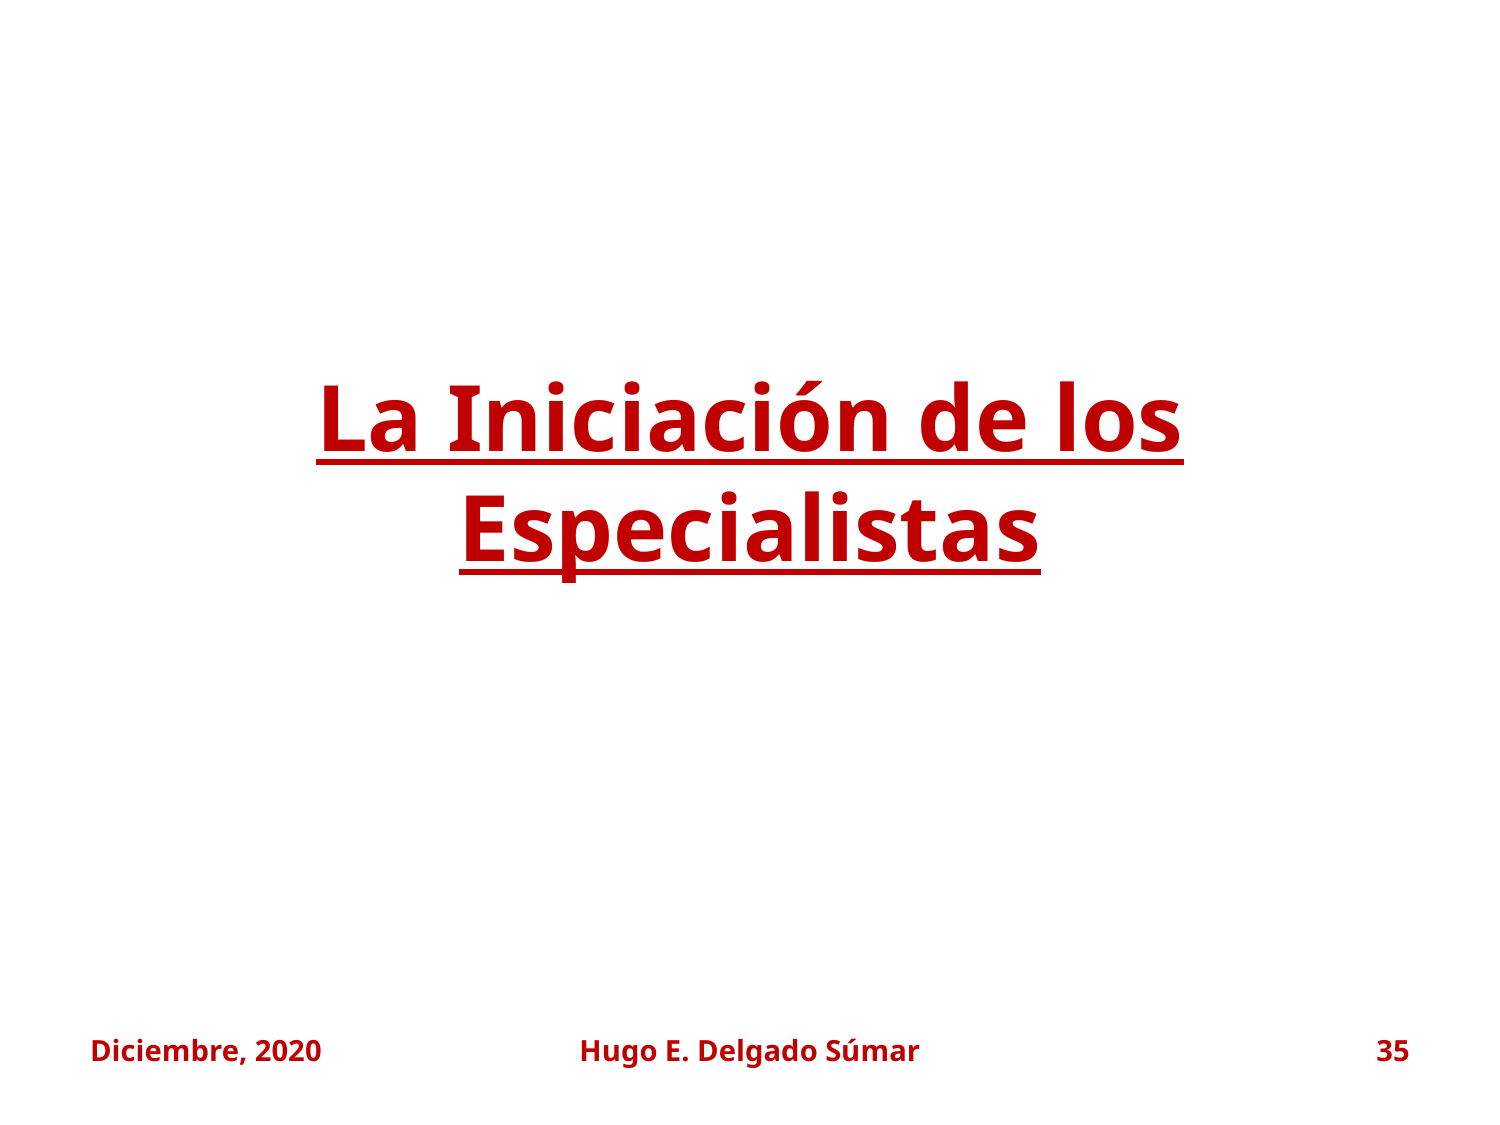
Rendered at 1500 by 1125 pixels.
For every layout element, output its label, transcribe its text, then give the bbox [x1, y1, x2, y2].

text_box La Iniciación de los Especialistas [112, 349, 1388, 591]
slide_number 35 [1074, 1024, 1426, 1103]
footer Hugo E. Delgado Súmar [512, 1024, 988, 1103]
slide_number Diciembre, 2020 [74, 1024, 426, 1103]
